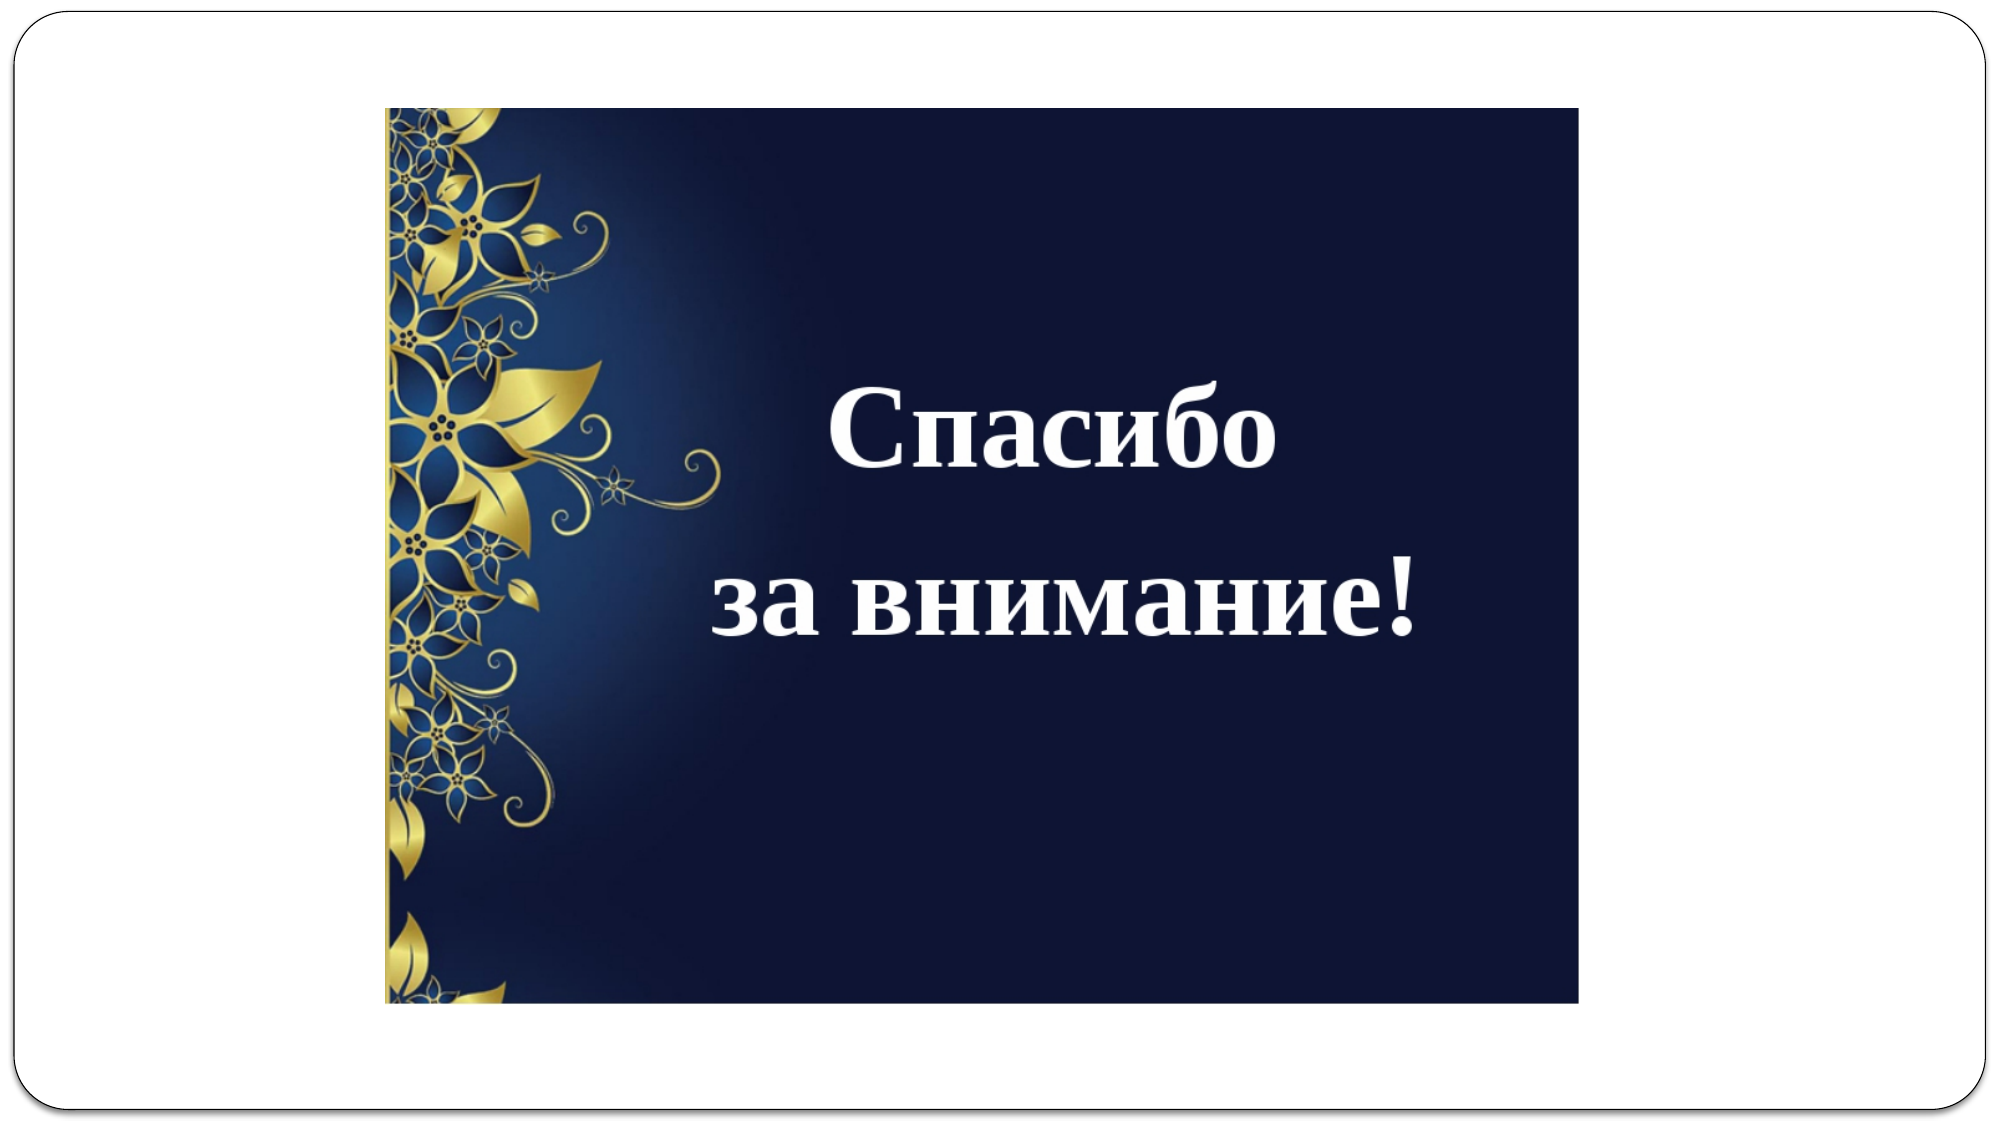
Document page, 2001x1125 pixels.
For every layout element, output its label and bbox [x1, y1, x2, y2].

picture [384, 108, 1580, 1005]
